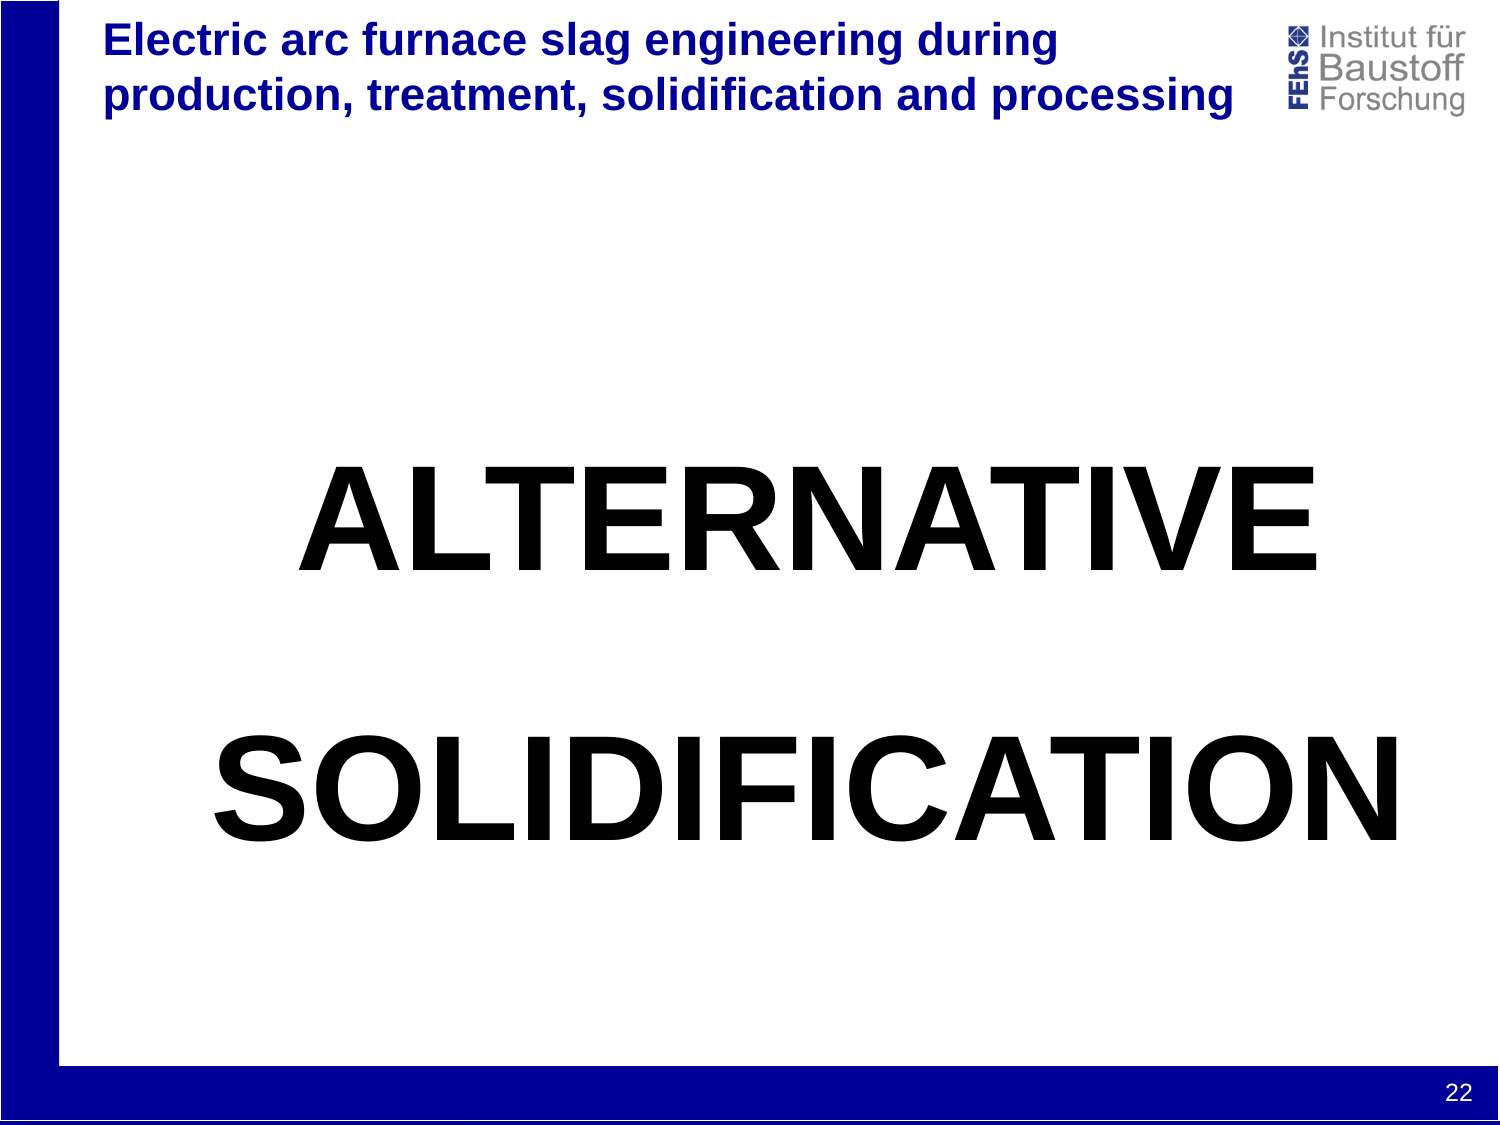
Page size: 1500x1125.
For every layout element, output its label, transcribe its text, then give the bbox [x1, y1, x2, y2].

picture [1282, 19, 1474, 118]
text_box ALTERNATIVE SOLIDIFICATION [167, 323, 1452, 879]
